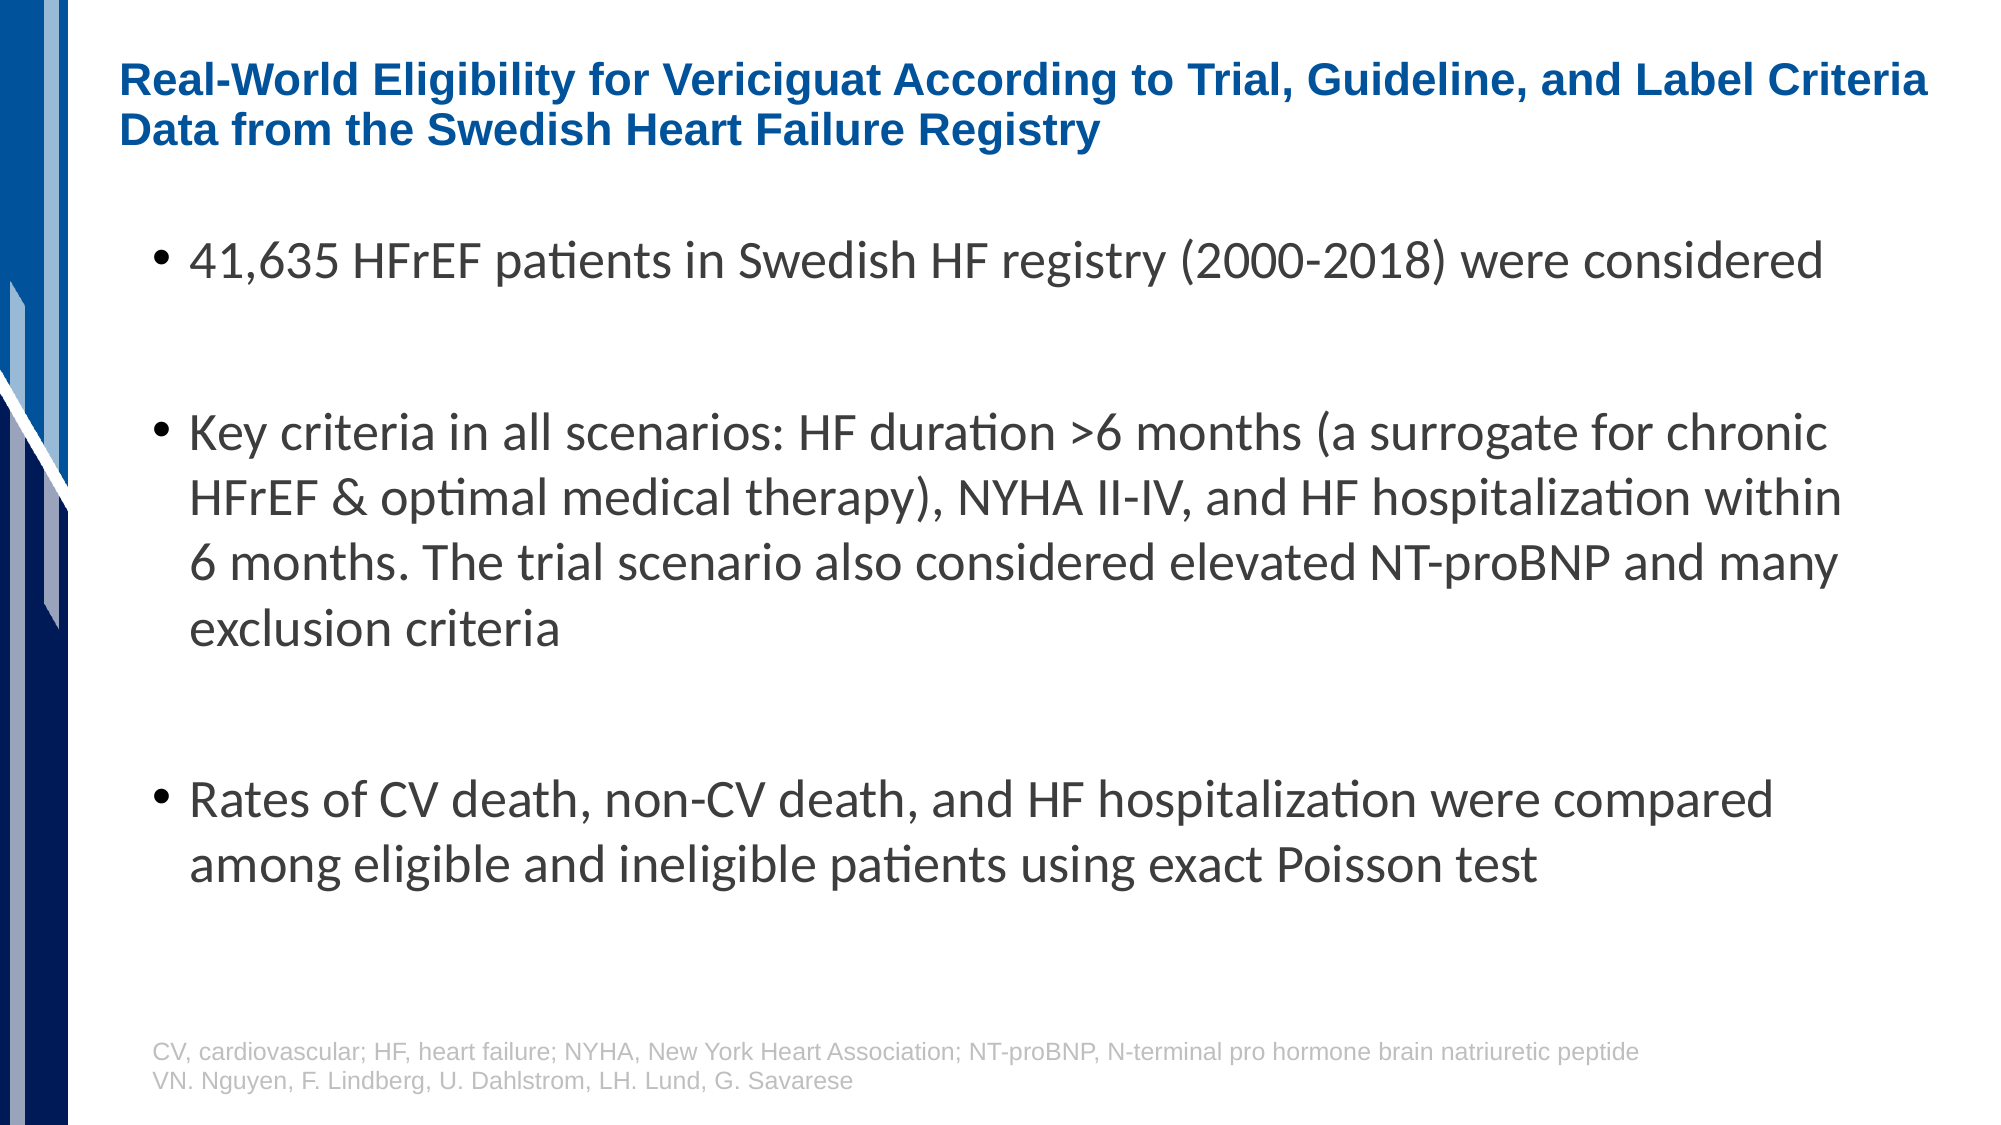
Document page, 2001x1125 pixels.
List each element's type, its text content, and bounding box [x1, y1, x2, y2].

picture [0, 0, 68, 1125]
list 41,635 HFrEF patients in Swedish HF registry (2000-2018) were considered Key criteria in all scenarios: HF duration >6 months (a surrogate for chronic HFrEF & optimal medical therapy), NYHA II-IV, and HF hospitalization within 6 months. The trial scenario also considered elevated NT-proBNP and many exclusion criteria Rates of CV death, non-CV death, and HF hospitalization were compared among eligible and ineligible patients using exact Poisson test [137, 217, 1863, 1020]
footer CV, cardiovascular; HF, heart failure; NYHA, New York Heart Association; NT-proBNP, N-terminal pro hormone brain natriuretic peptide VN. Nguyen, F. Lindberg, U. Dahlstrom, LH. Lund, G. Savarese [137, 1042, 1692, 1103]
title Real-World Eligibility for Vericiguat According to Trial, Guideline, and Label Criteria Data from the Swedish Heart Failure Registry [104, 0, 1967, 163]
